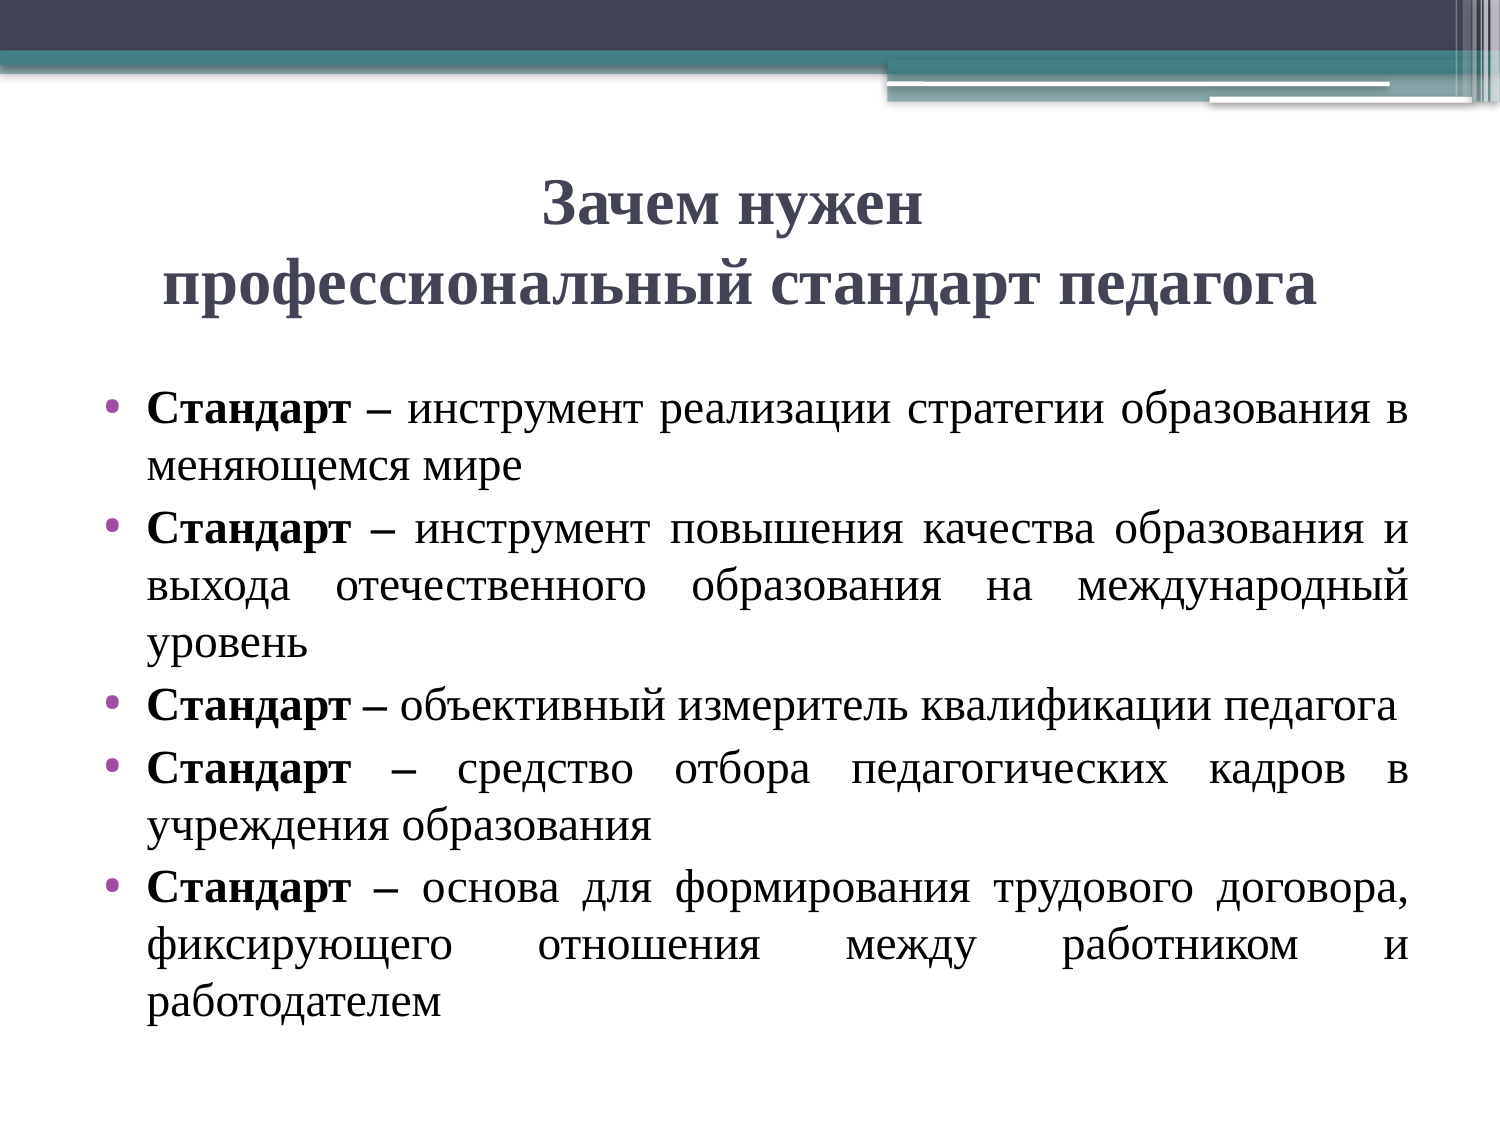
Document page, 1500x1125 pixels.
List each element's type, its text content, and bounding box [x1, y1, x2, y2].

title Зачем нужен профессиональный стандарт педагога [41, 113, 1425, 363]
list Стандарт – инструмент реализации стратегии образования в меняющемся мире Стандарт – инструмент повышения качества образования и выхода отечественного образования на международный уровень Стандарт – объективный измеритель квалификации педагога Стандарт – средство отбора педагогических кадров в учреждения образования Стандарт – основа для формирования трудового договора, фиксирующего отношения между работником и работодателем [75, 368, 1425, 1079]
